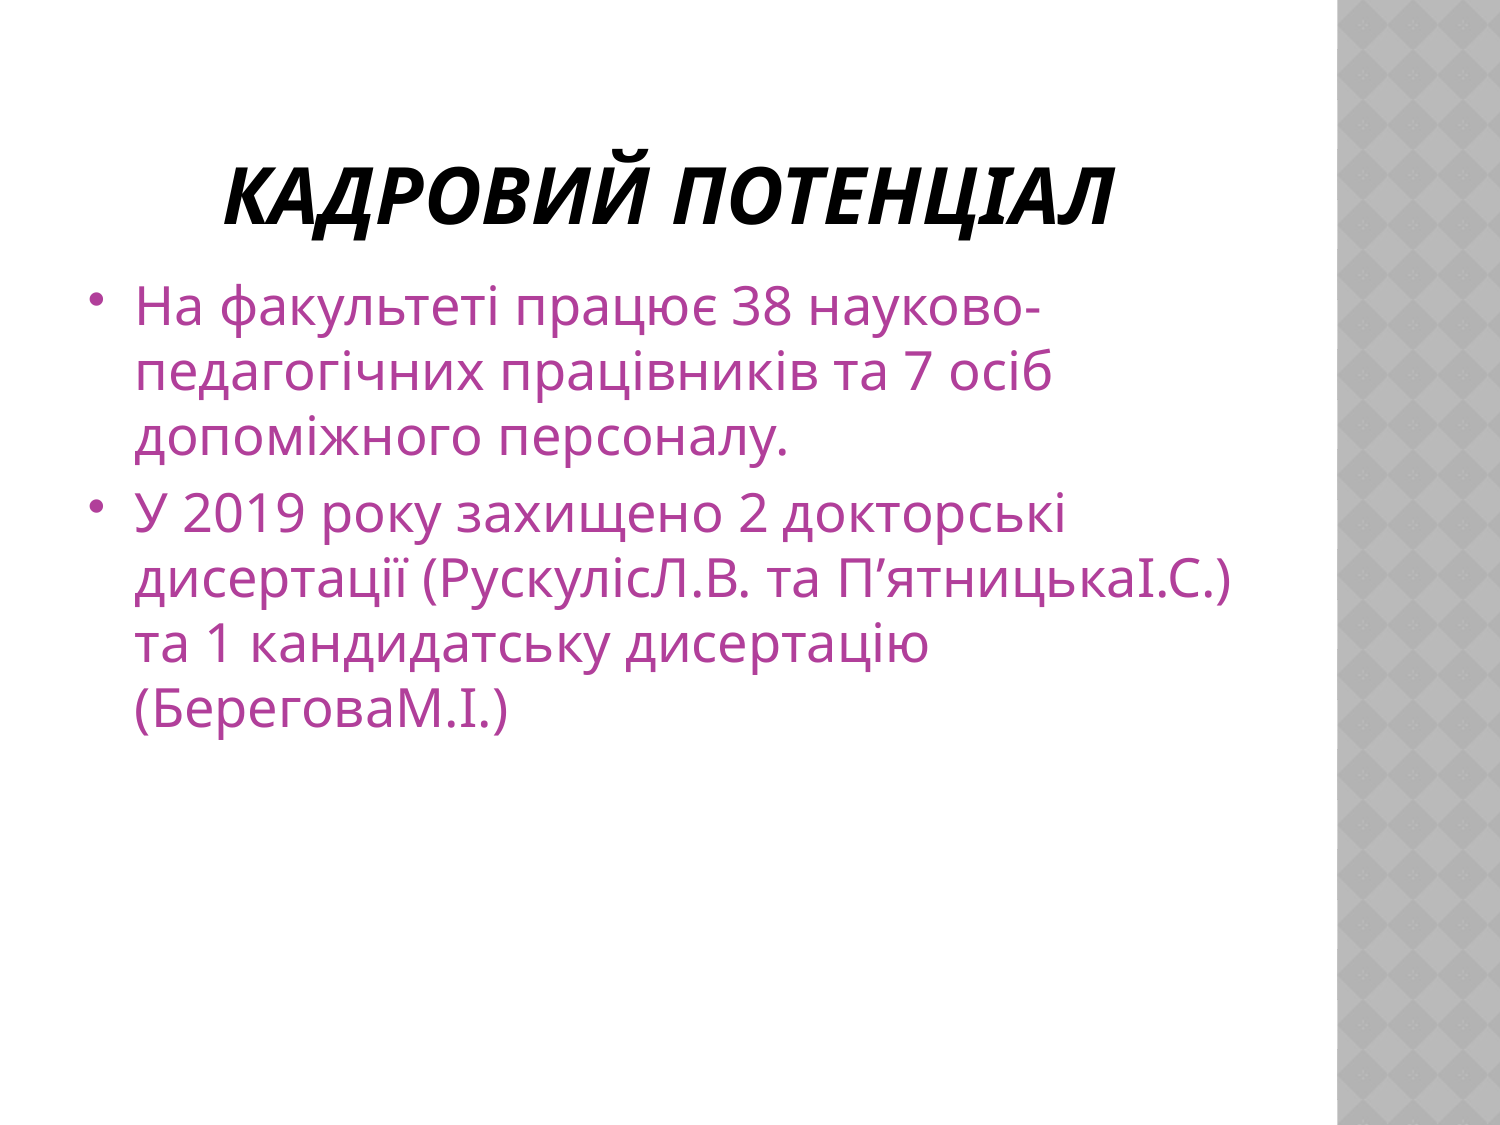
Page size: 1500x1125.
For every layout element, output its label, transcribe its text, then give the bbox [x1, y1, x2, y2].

title Кадровий потенціал [75, 52, 1263, 240]
list На факультеті працює 38 науково-педагогічних працівників та 7 осіб допоміжного персоналу. У 2019 року захищено 2 докторські дисертації (РускулісЛ.В. та П’ятницькаІ.С.) та 1 кандидатську дисертацію (БереговаМ.І.) [75, 264, 1263, 1059]
